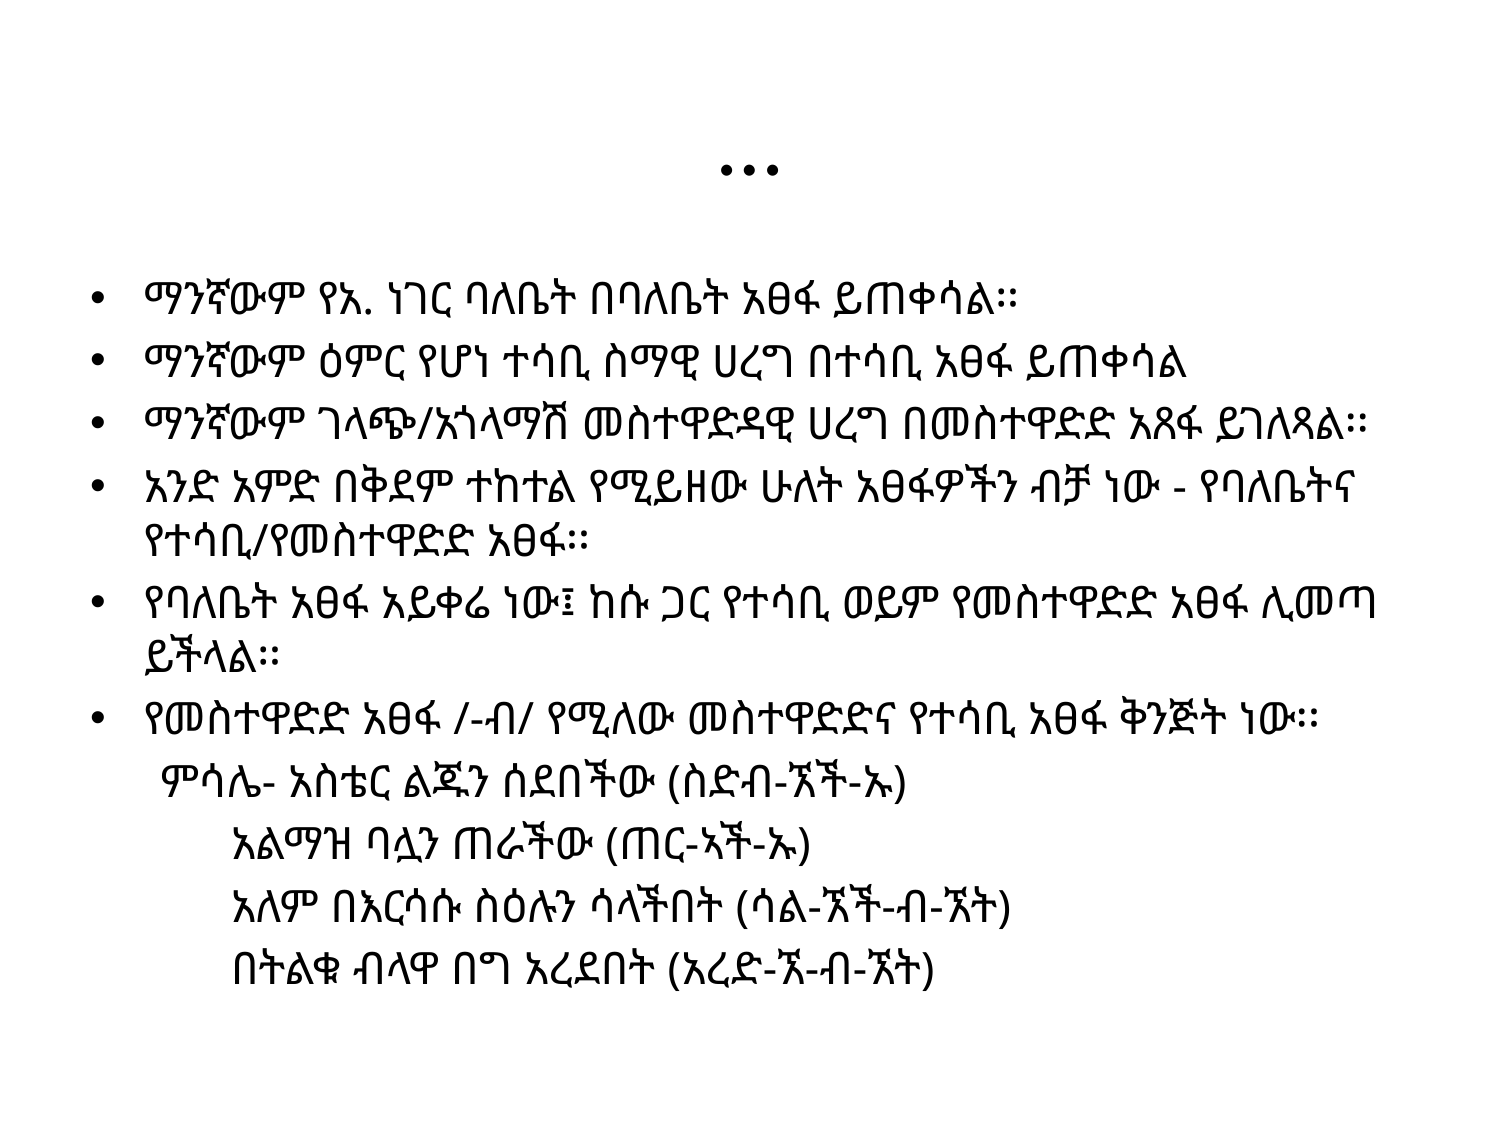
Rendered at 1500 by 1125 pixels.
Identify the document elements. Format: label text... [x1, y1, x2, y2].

title … [75, 45, 1425, 233]
list ማንኛውም የአ. ነገር ባለቤት በባለቤት አፀፋ ይጠቀሳል፡፡ ማንኛውም ዕምር የሆነ ተሳቢ ስማዊ ሀረግ በተሳቢ አፀፋ ይጠቀሳል ማንኛውም ገላጭ/አጎላማሽ መስተዋድዳዊ ሀረግ በመስተዋድድ አጸፋ ይገለጻል፡፡ አንድ አምድ በቅደም ተከተል የሚይዘው ሁለት አፀፋዎችን ብቻ ነው - የባለቤትና የተሳቢ/የመስተዋድድ አፀፋ፡፡ የባለቤት አፀፋ አይቀሬ ነው፤ ከሱ ጋር የተሳቢ ወይም የመስተዋድድ አፀፋ ሊመጣ ይችላል፡፡ የመስተዋድድ አፀፋ /-ብ/ የሚለው መስተዋድድና የተሳቢ አፀፋ ቅንጅት ነው፡፡ ምሳሌ- አስቴር ልጁን ሰደበችው (ስድብ-ኧች-ኡ) አልማዝ ባሏን ጠራችው (ጠር-ኣች-ኡ) አለም በእርሳሱ ስዕሉን ሳላችበት (ሳል-ኧች-ብ-ኧት) በትልቁ ብላዋ በግ አረደበት (አረድ-ኧ-ብ-ኧት) [75, 262, 1425, 1005]
